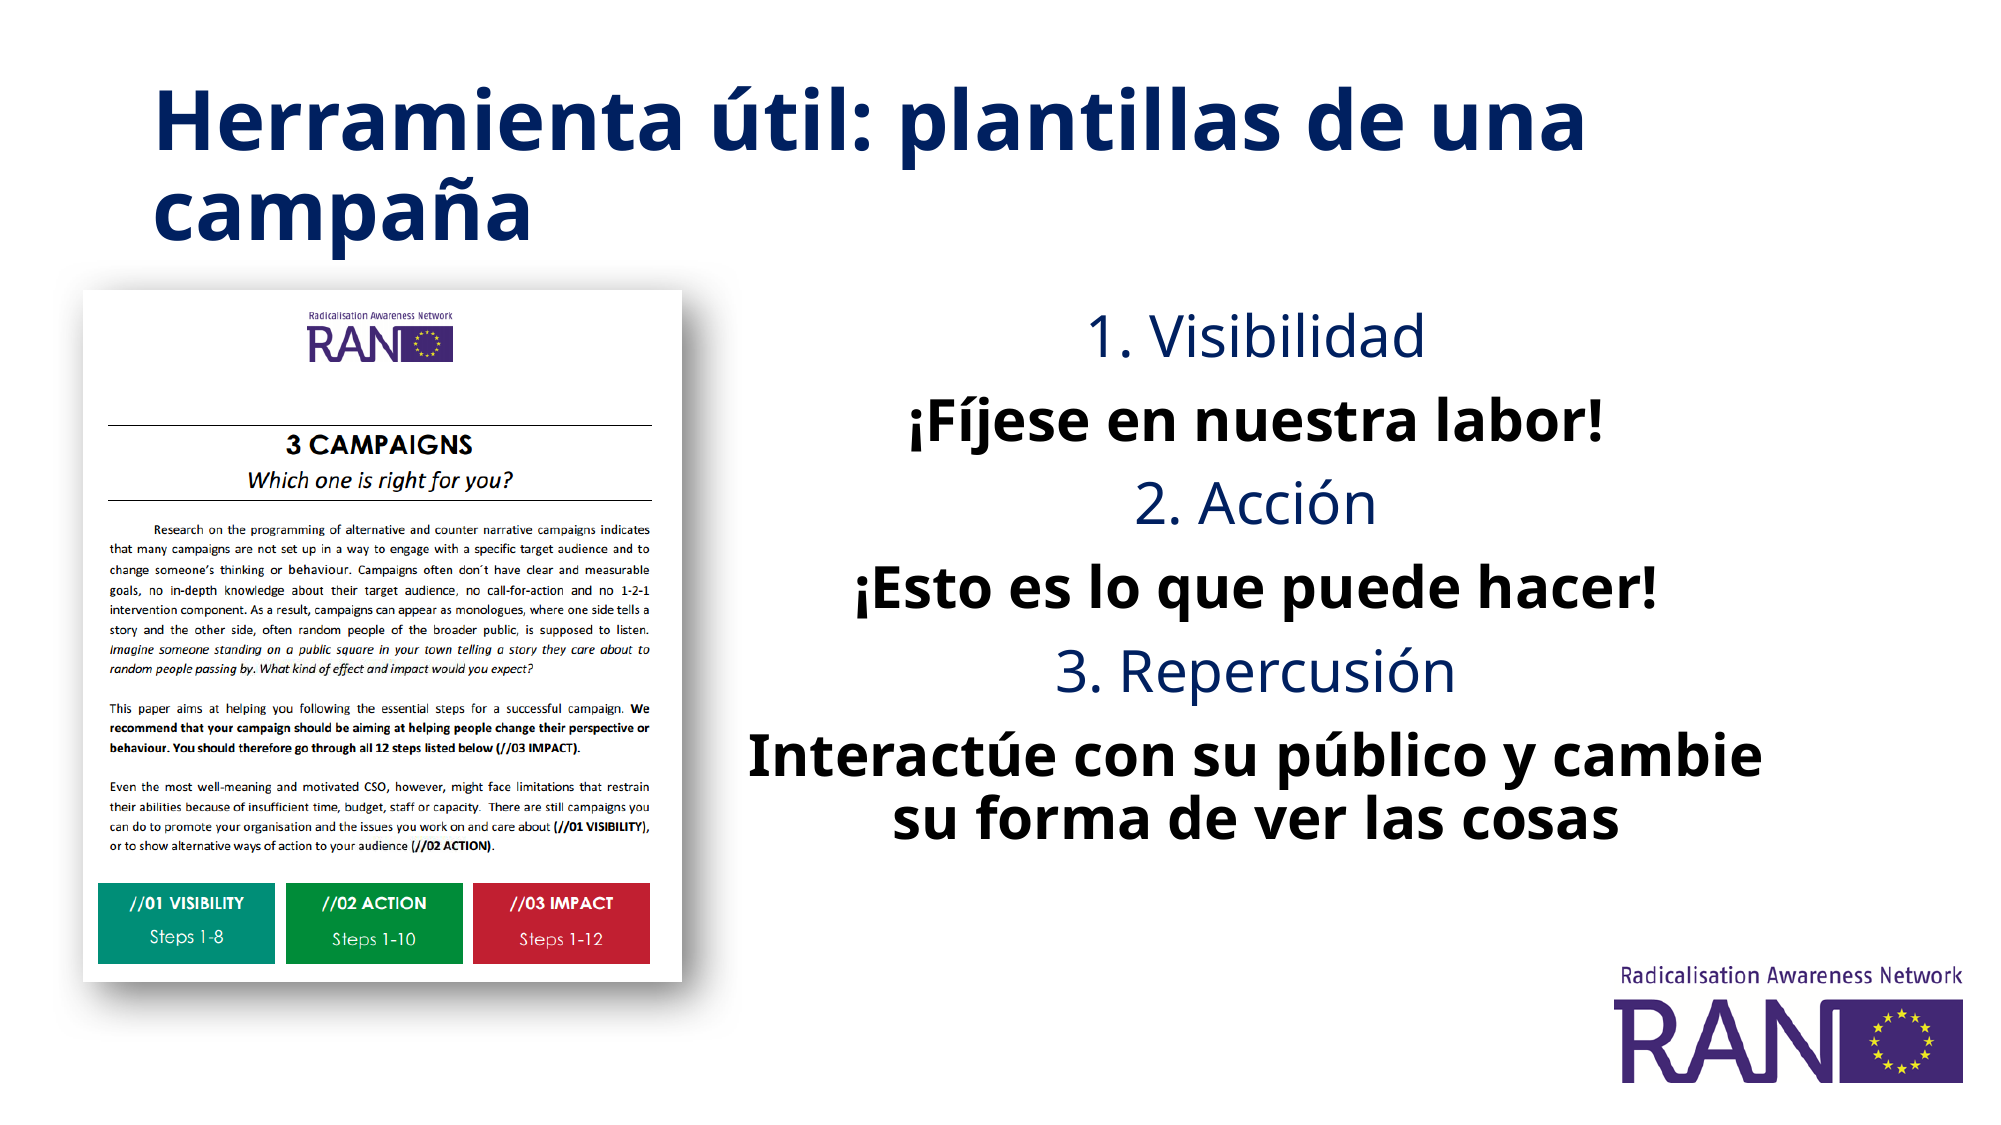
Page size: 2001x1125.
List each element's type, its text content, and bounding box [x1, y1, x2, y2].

list 1. Visibilidad ¡Fíjese en nuestra labor! 2. Acción ¡Esto es lo que puede hacer! 3. Repercusión Interactúe con su público y cambie su forma de ver las cosas [712, 299, 1810, 1014]
picture [1614, 966, 1963, 1083]
picture [83, 290, 682, 982]
title Herramienta útil: plantillas de una campaña [137, 59, 1863, 278]
